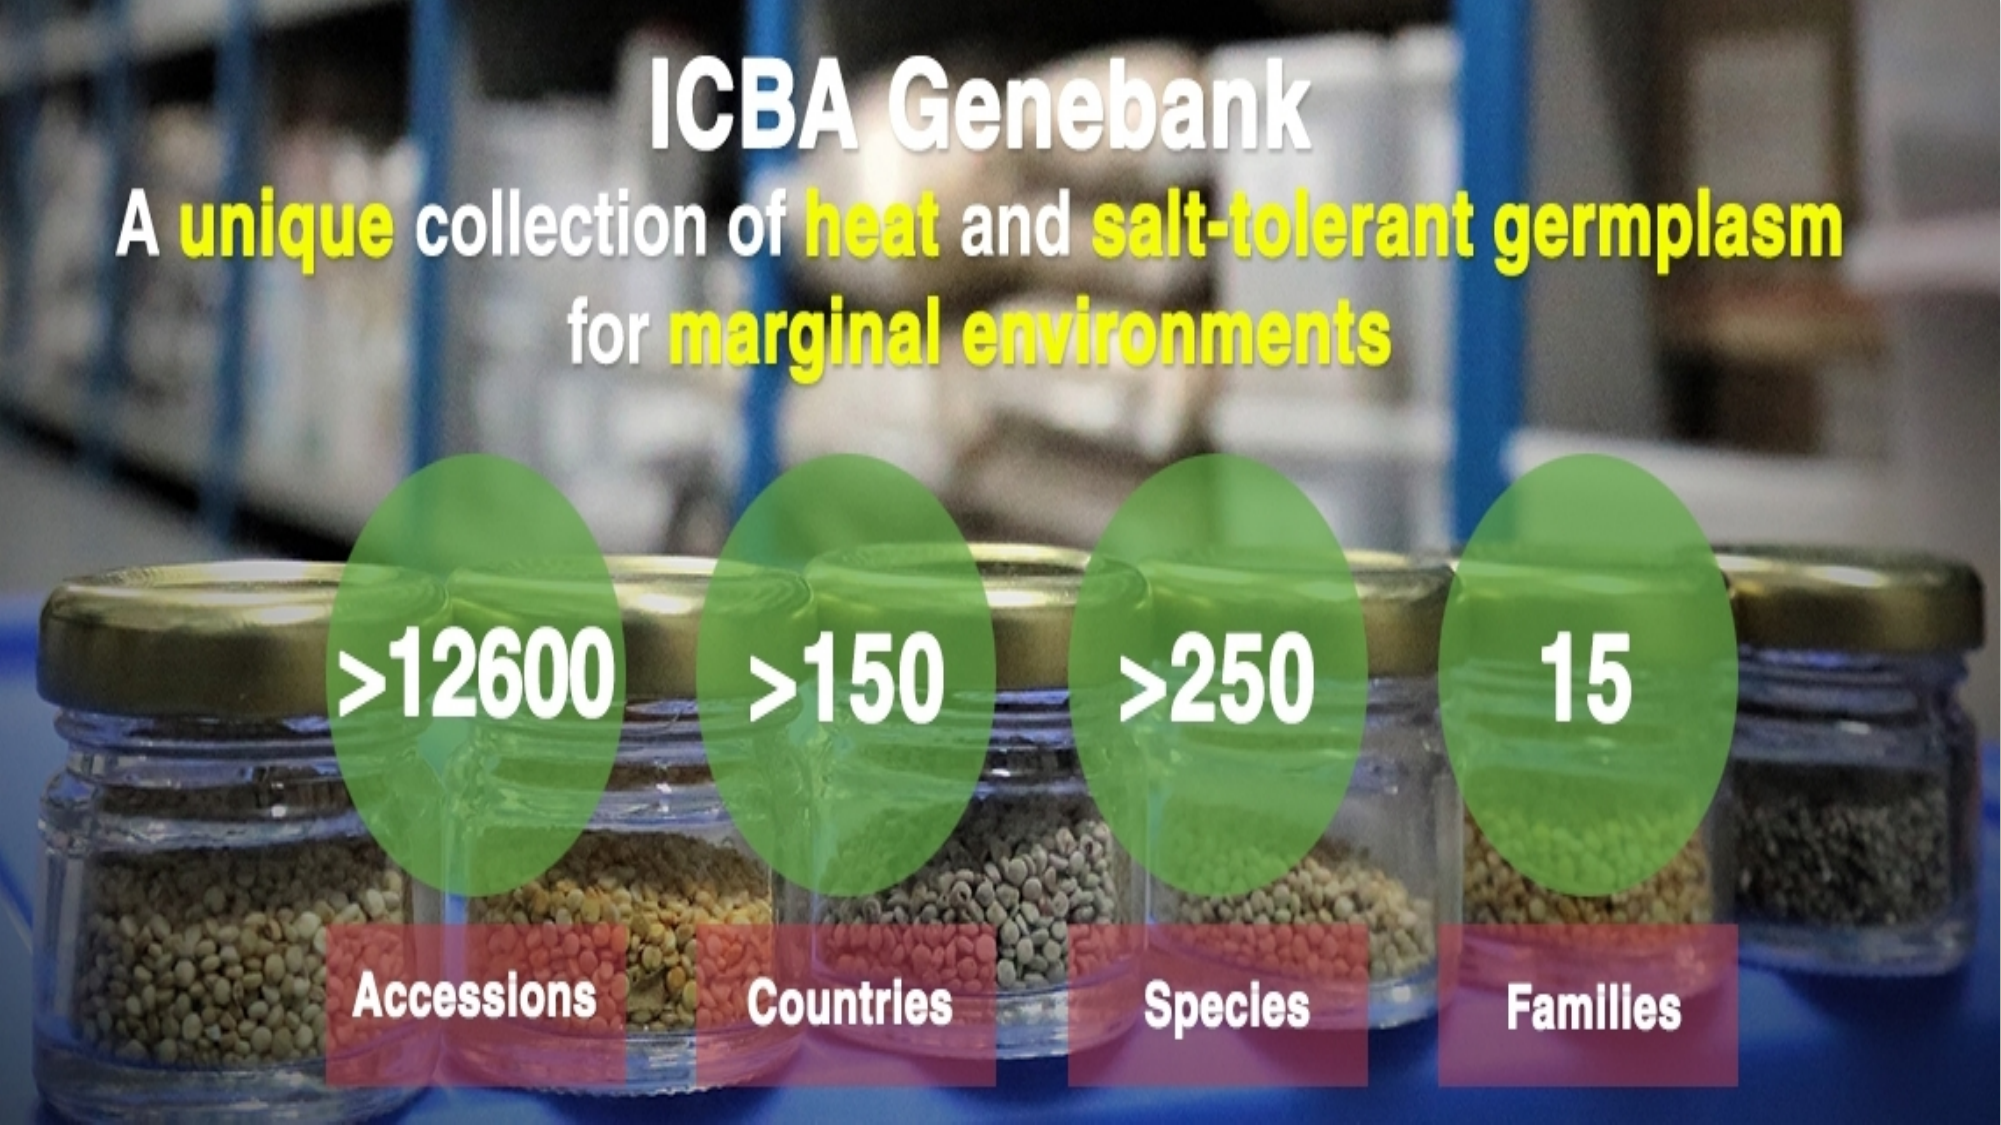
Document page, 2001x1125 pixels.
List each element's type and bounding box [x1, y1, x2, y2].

list [0, 0, 2000, 1125]
